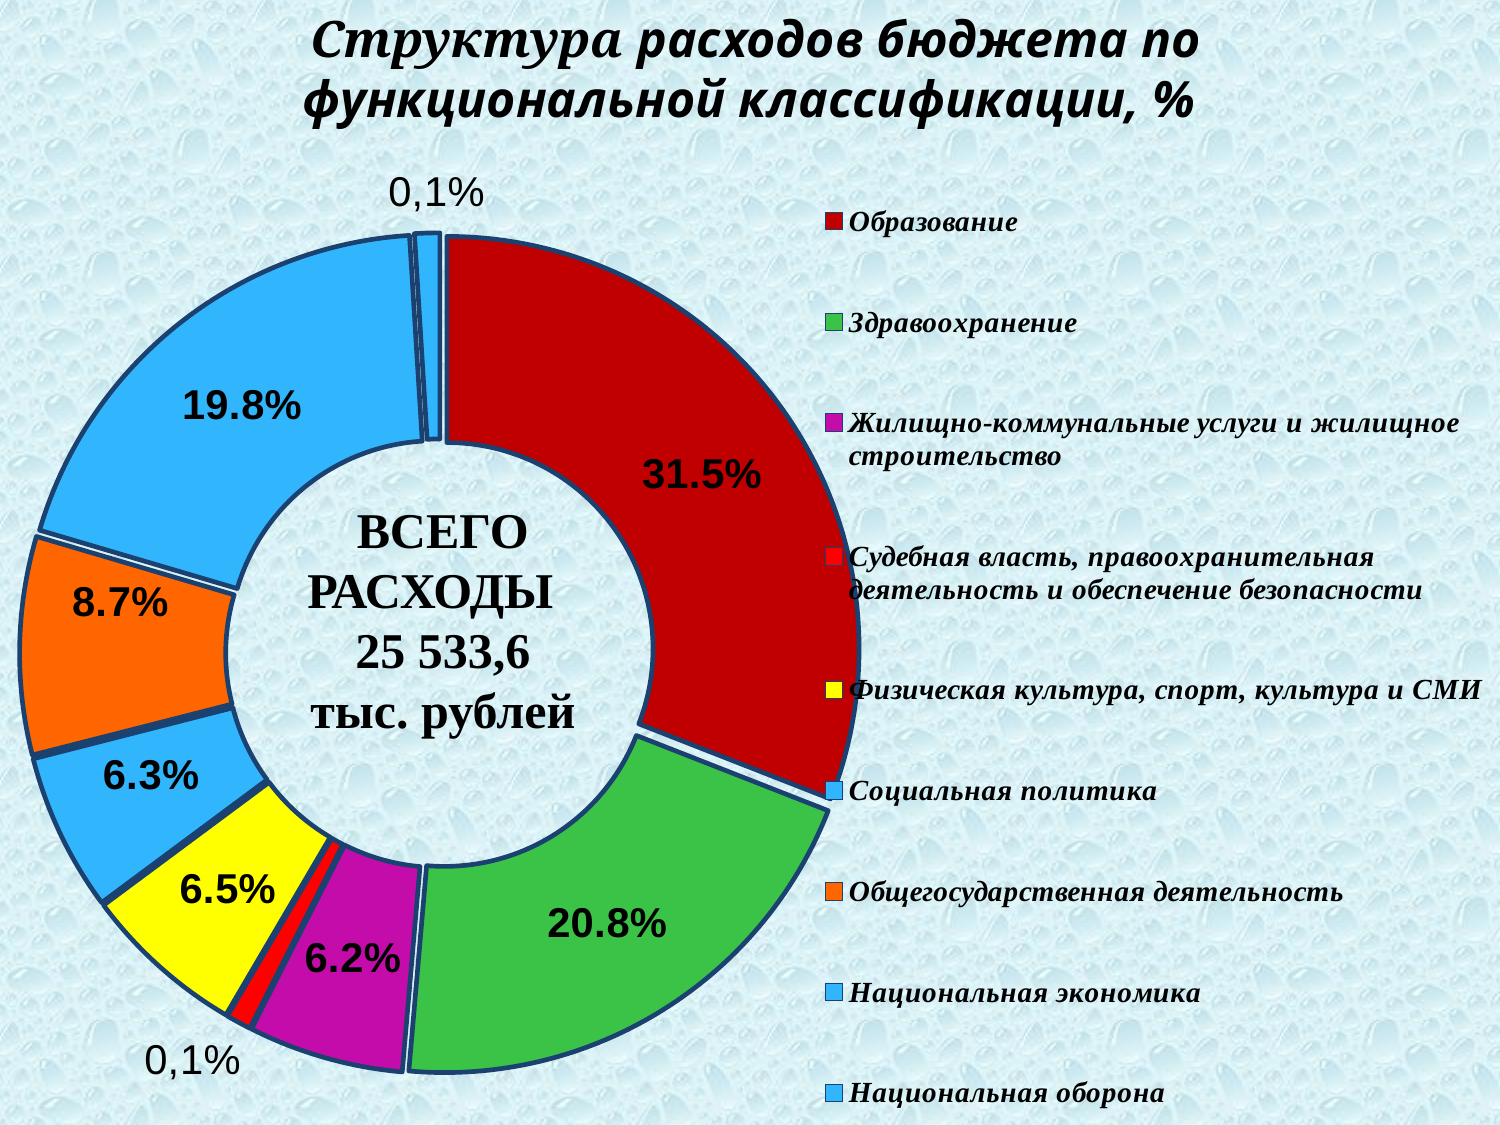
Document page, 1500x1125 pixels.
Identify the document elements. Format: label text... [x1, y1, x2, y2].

text_box Структура расходов бюджета по функциональной классификации, % [171, 0, 1341, 100]
chart [0, 101, 1500, 1125]
